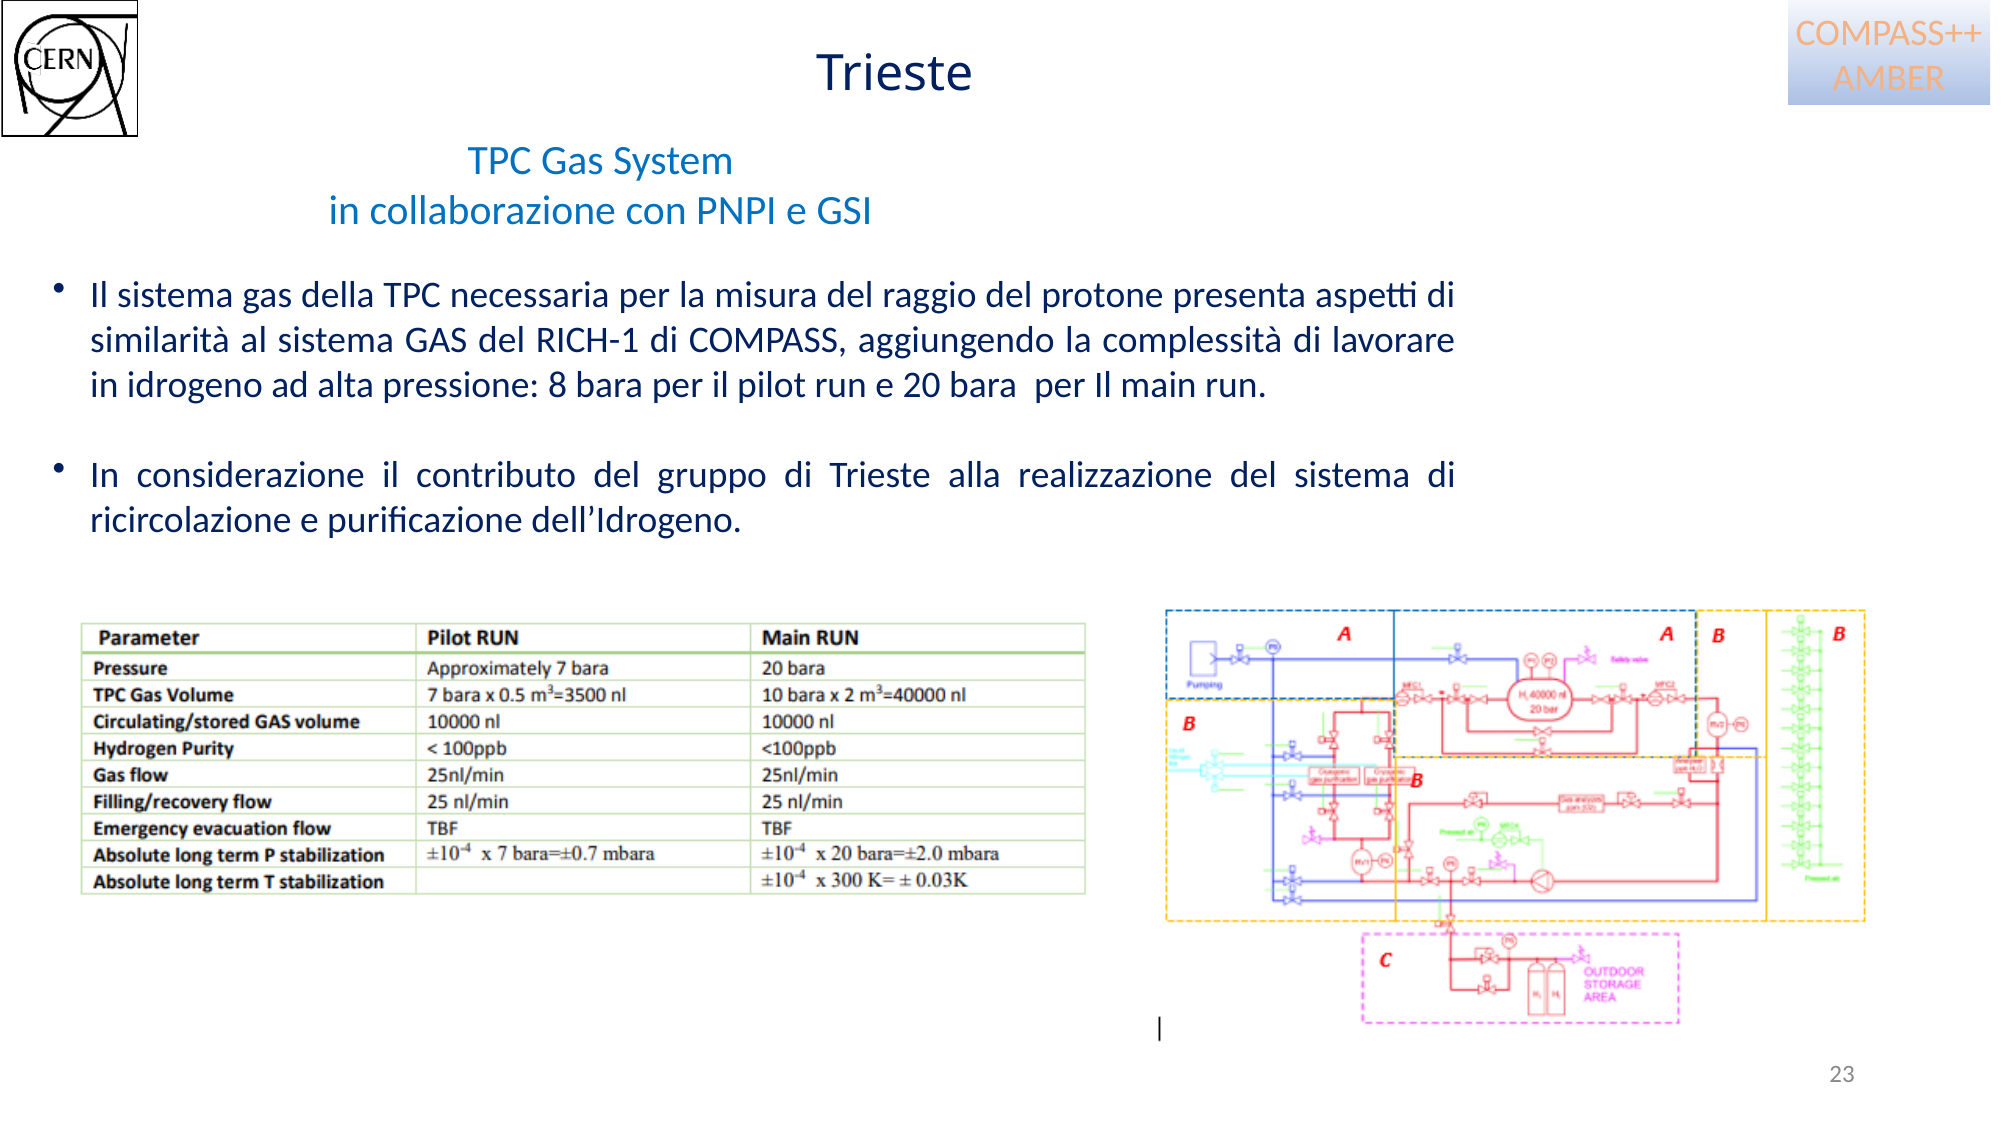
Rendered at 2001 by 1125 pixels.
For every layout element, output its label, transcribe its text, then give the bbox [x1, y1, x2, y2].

text_box TPC Gas System in collaborazione con PNPI e GSI [320, 125, 881, 241]
slide_number 23 [1818, 1050, 1863, 1096]
text_box Trieste [132, 16, 1671, 132]
text_box Il sistema gas della TPC necessaria per la misura del raggio del protone presenta aspetti di similarità al sistema GAS del RICH-1 di COMPASS, aggiungendo la complessità di lavorare in idrogeno ad alta pressione: 8 bara per il pilot run e 20 bara per Il main run. In considerazione il contributo del gruppo di Trieste alla realizzazione del sistema di ricircolazione e purificazione dell’Idrogeno. [45, 262, 1465, 548]
picture [55, 591, 1991, 1043]
picture [1, 0, 138, 137]
